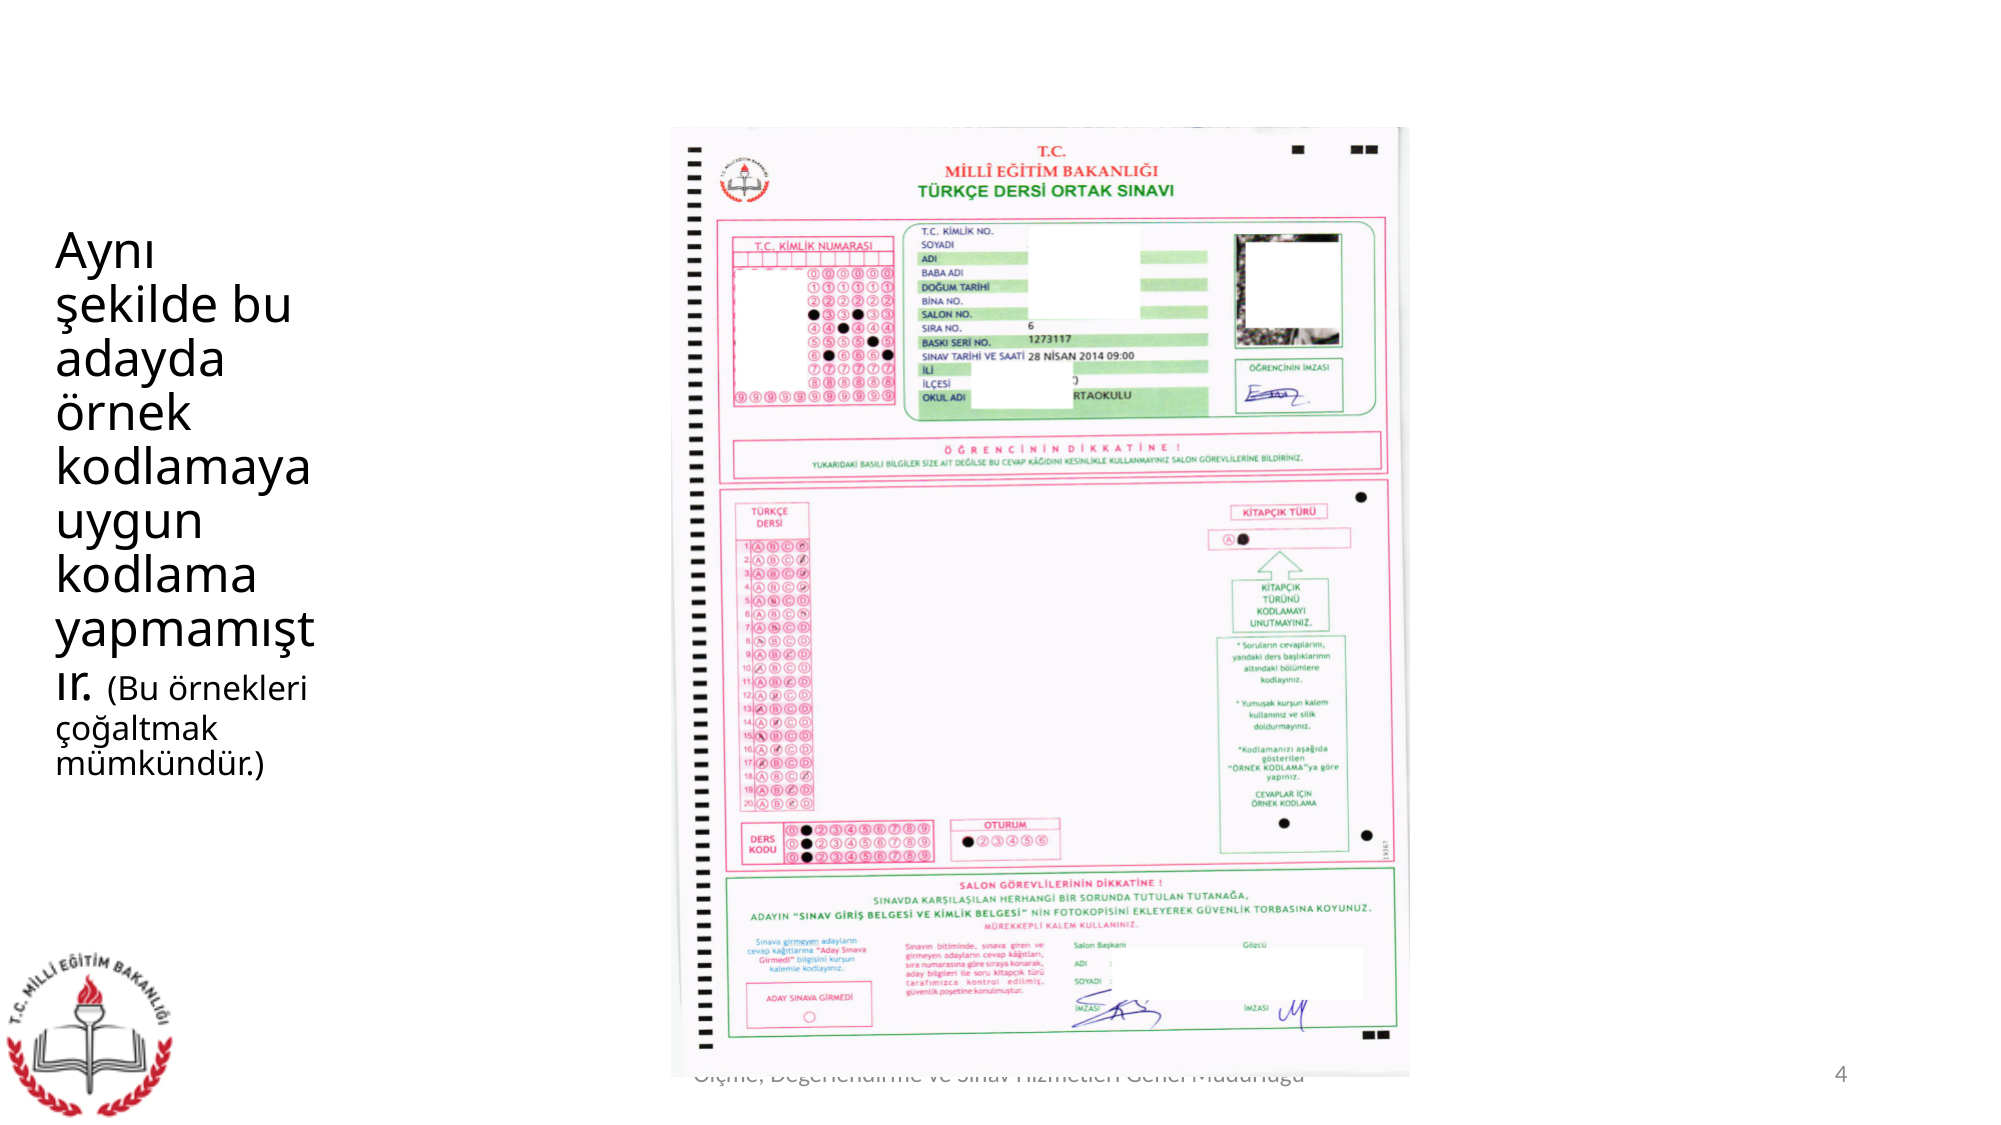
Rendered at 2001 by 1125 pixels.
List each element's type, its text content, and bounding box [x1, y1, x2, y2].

footer Ölçme, Değerlendirme ve Sınav Hizmetleri Genel Müdürlüğü [662, 1042, 1338, 1103]
picture [0, 947, 178, 1125]
slide_number 4 [1412, 1042, 1863, 1103]
title Aynı şekilde bu adayda örnek kodlamaya uygun kodlama yapmamıştır. (Bu örnekleri çoğaltmak mümkündür.) [40, 127, 341, 881]
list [671, 127, 1410, 1077]
